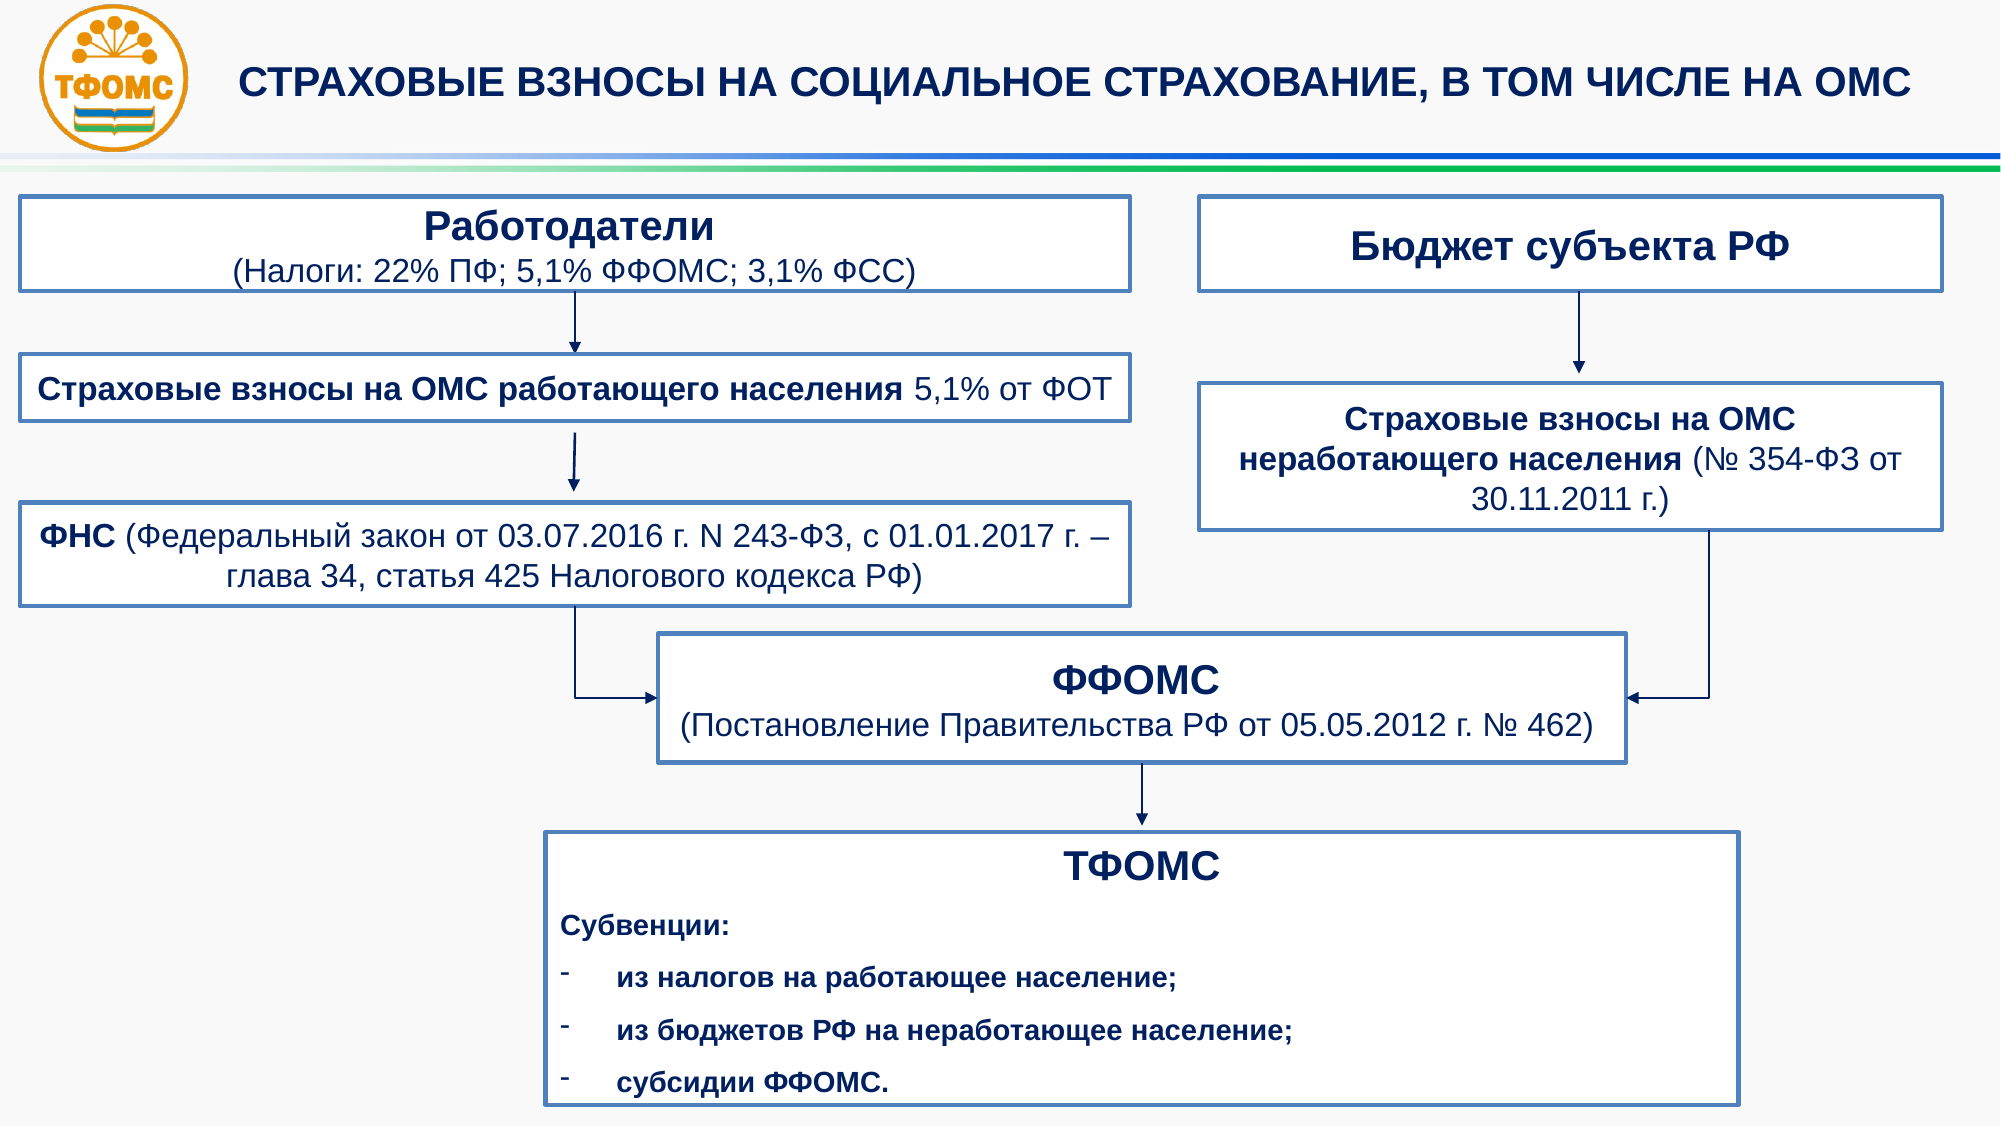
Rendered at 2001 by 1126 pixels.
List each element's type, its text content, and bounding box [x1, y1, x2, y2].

text_box Страховые взносы на ОМС неработающего населения (№ 354-ФЗ от 30.11.2011 г.) [1197, 381, 1944, 532]
text_box ФНС (Федеральный закон от 03.07.2016 г. N 243-ФЗ, с 01.01.2017 г. – глава 34, статья 425 Налогового кодекса РФ) [18, 500, 1132, 608]
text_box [570, 610, 663, 694]
text_box Работодатели (Налоги: 22% ПФ; 5,1% ФФОМС; 3,1% ФСС) [18, 194, 1132, 293]
text_box Бюджет субъекта РФ [1197, 194, 1944, 293]
title СТРАХОВЫЕ ВЗНОСЫ НА СОЦИАЛЬНОЕ СТРАХОВАНИЕ, В ТОМ ЧИСЛЕ НА ОМС [208, 45, 1942, 114]
picture [0, 0, 2001, 1126]
text_box ТФОМС Субвенции: из налогов на работающее население; из бюджетов РФ на неработающее население; субсидии ФФОМС. [543, 830, 1741, 1107]
text_box Страховые взносы на ОМС работающего населения 5,1% от ФОТ [18, 352, 1132, 423]
text_box ФФОМС (Постановление Правительства РФ от 05.05.2012 г. № 462) [656, 631, 1628, 765]
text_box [1583, 572, 1752, 656]
